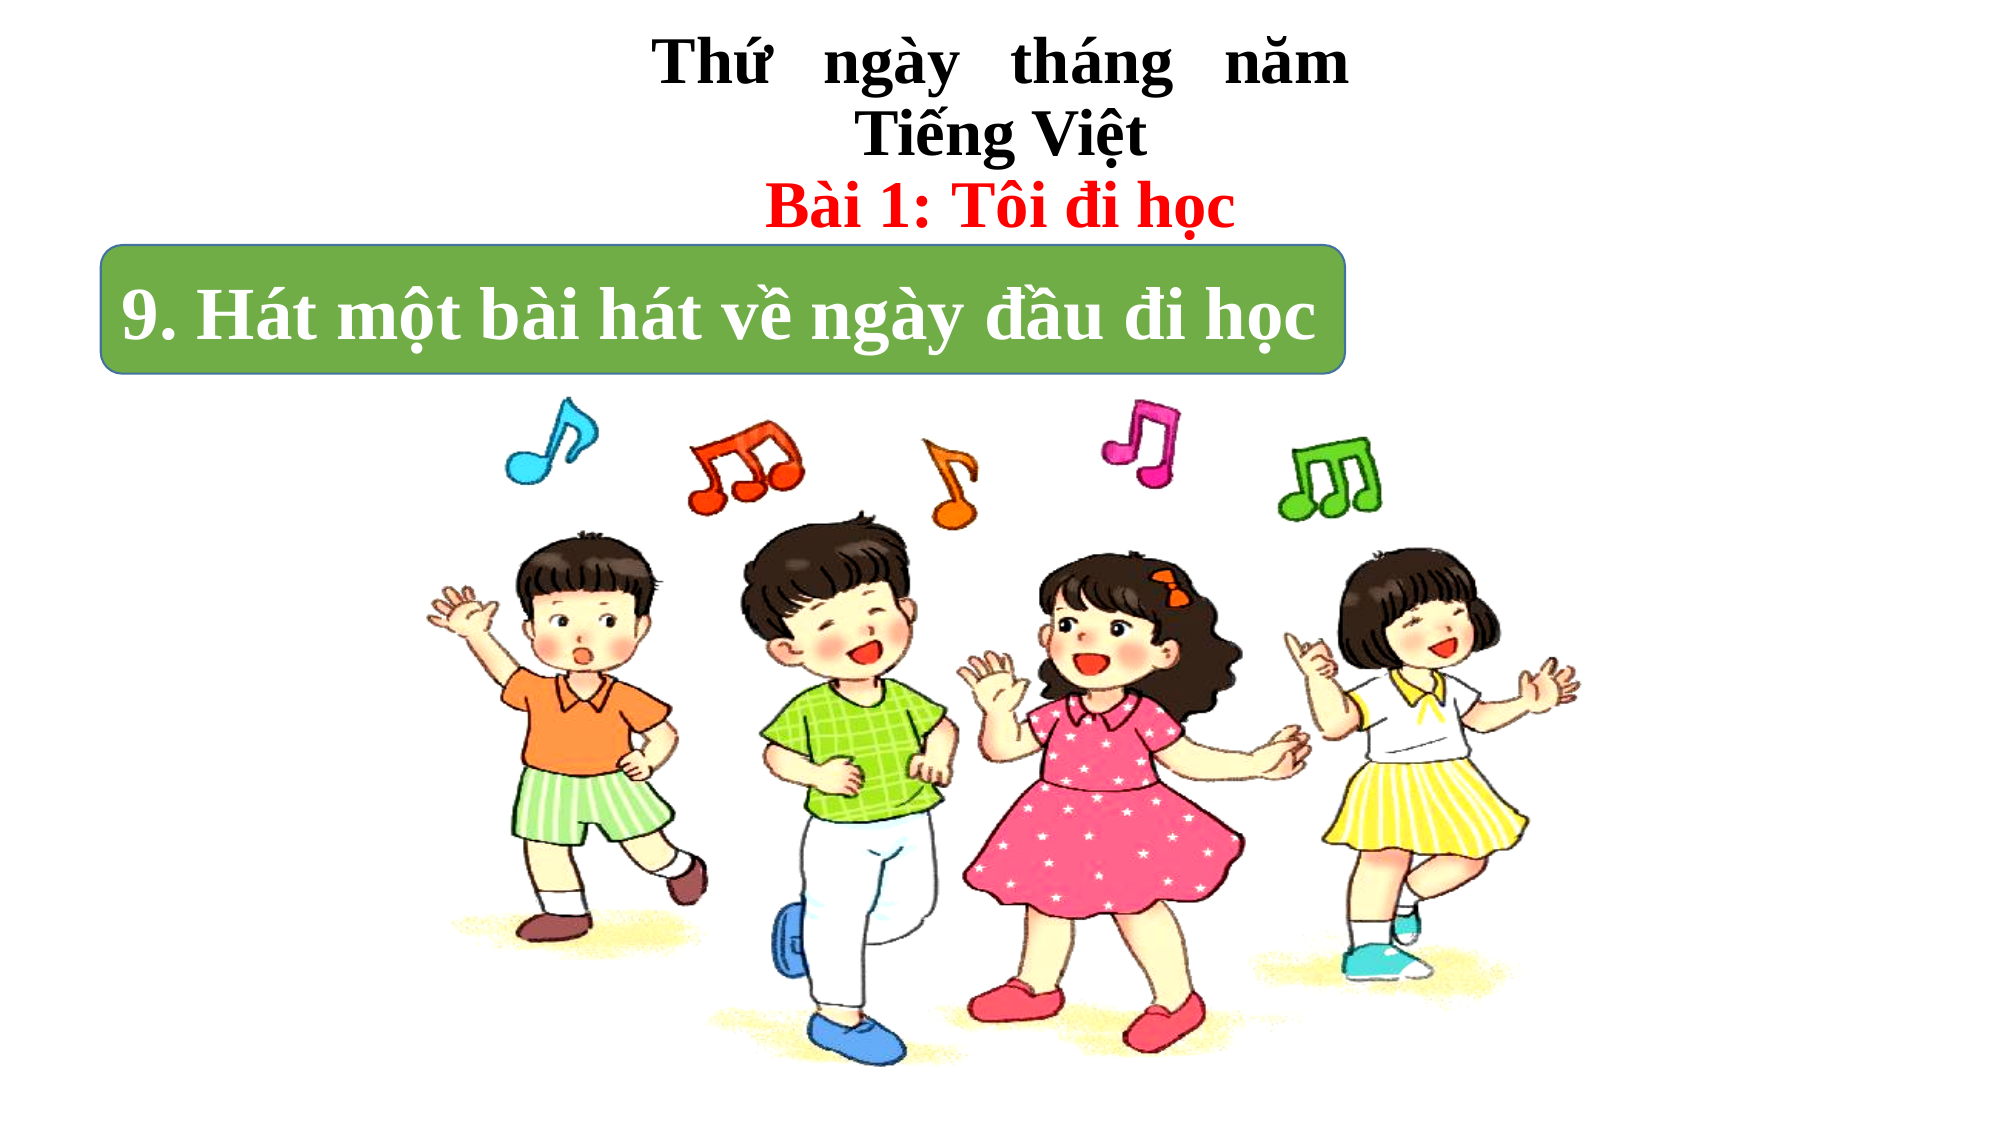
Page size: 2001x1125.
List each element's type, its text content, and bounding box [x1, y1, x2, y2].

text_box Thứ ngày tháng năm Tiếng Việt Bài 1: Tôi đi học [138, 48, 1864, 250]
text_box 9. Hát một bài hát về ngày đầu đi học [99, 243, 1347, 375]
picture [218, 349, 1697, 1086]
